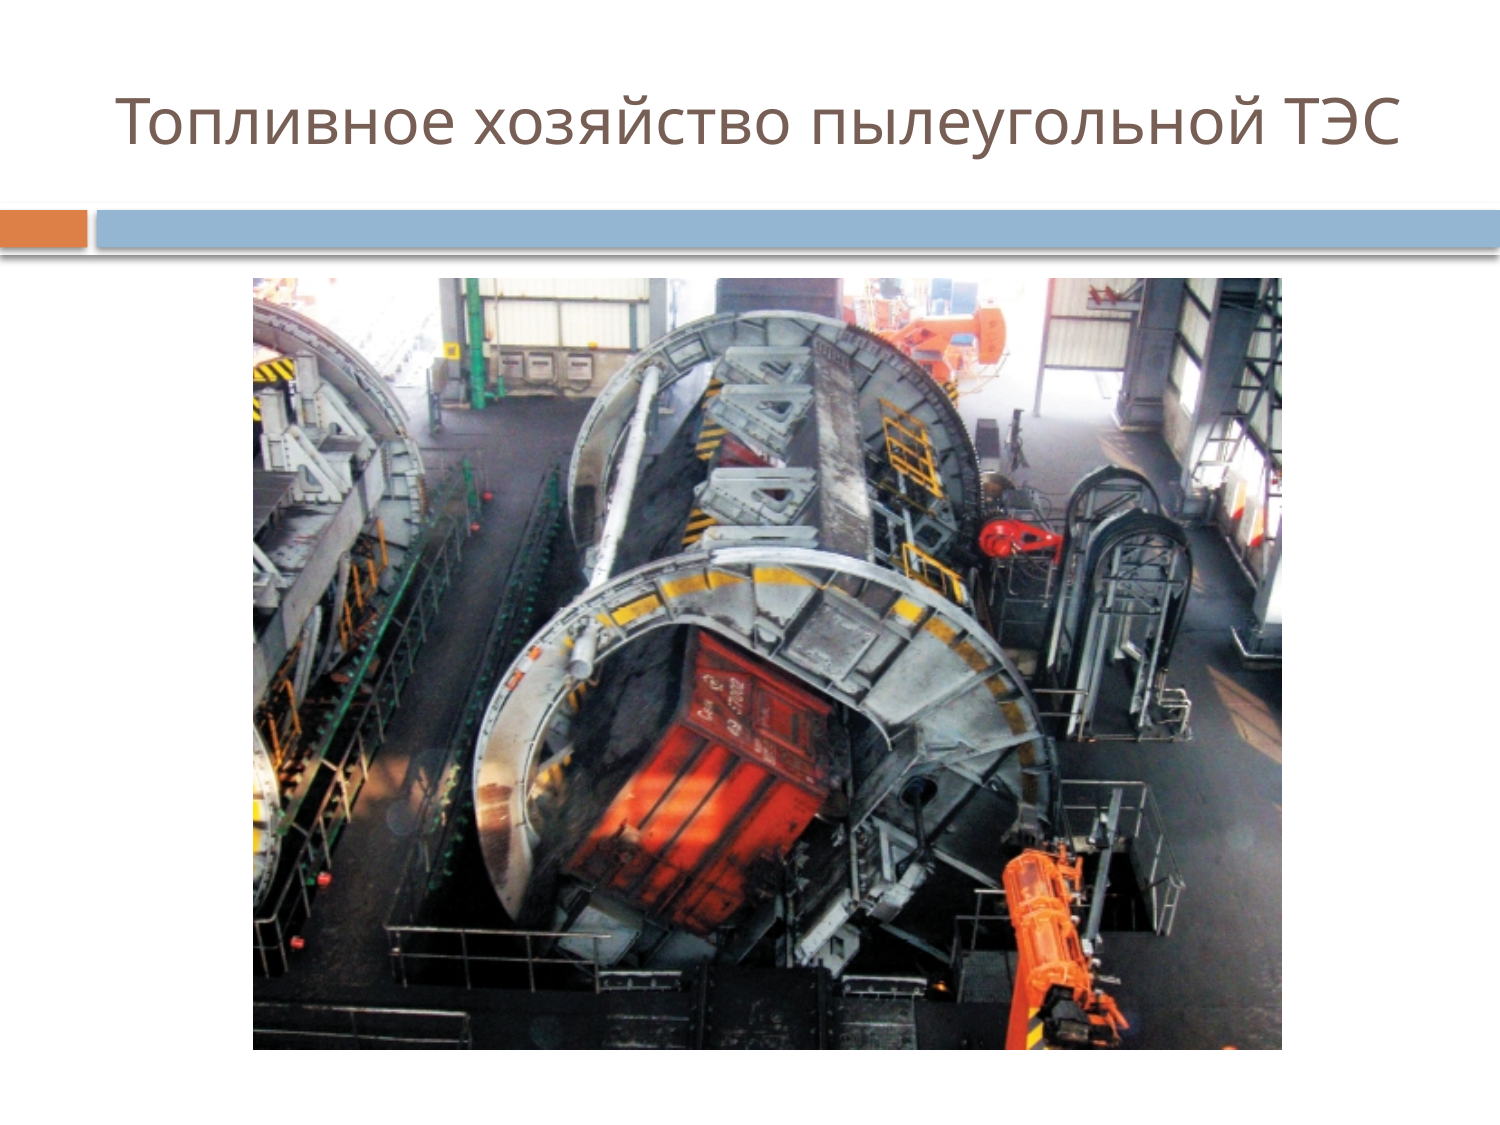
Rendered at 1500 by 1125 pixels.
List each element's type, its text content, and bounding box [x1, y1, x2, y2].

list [253, 278, 1282, 1050]
title Топливное хозяйство пылеугольной ТЭС [100, 37, 1438, 200]
